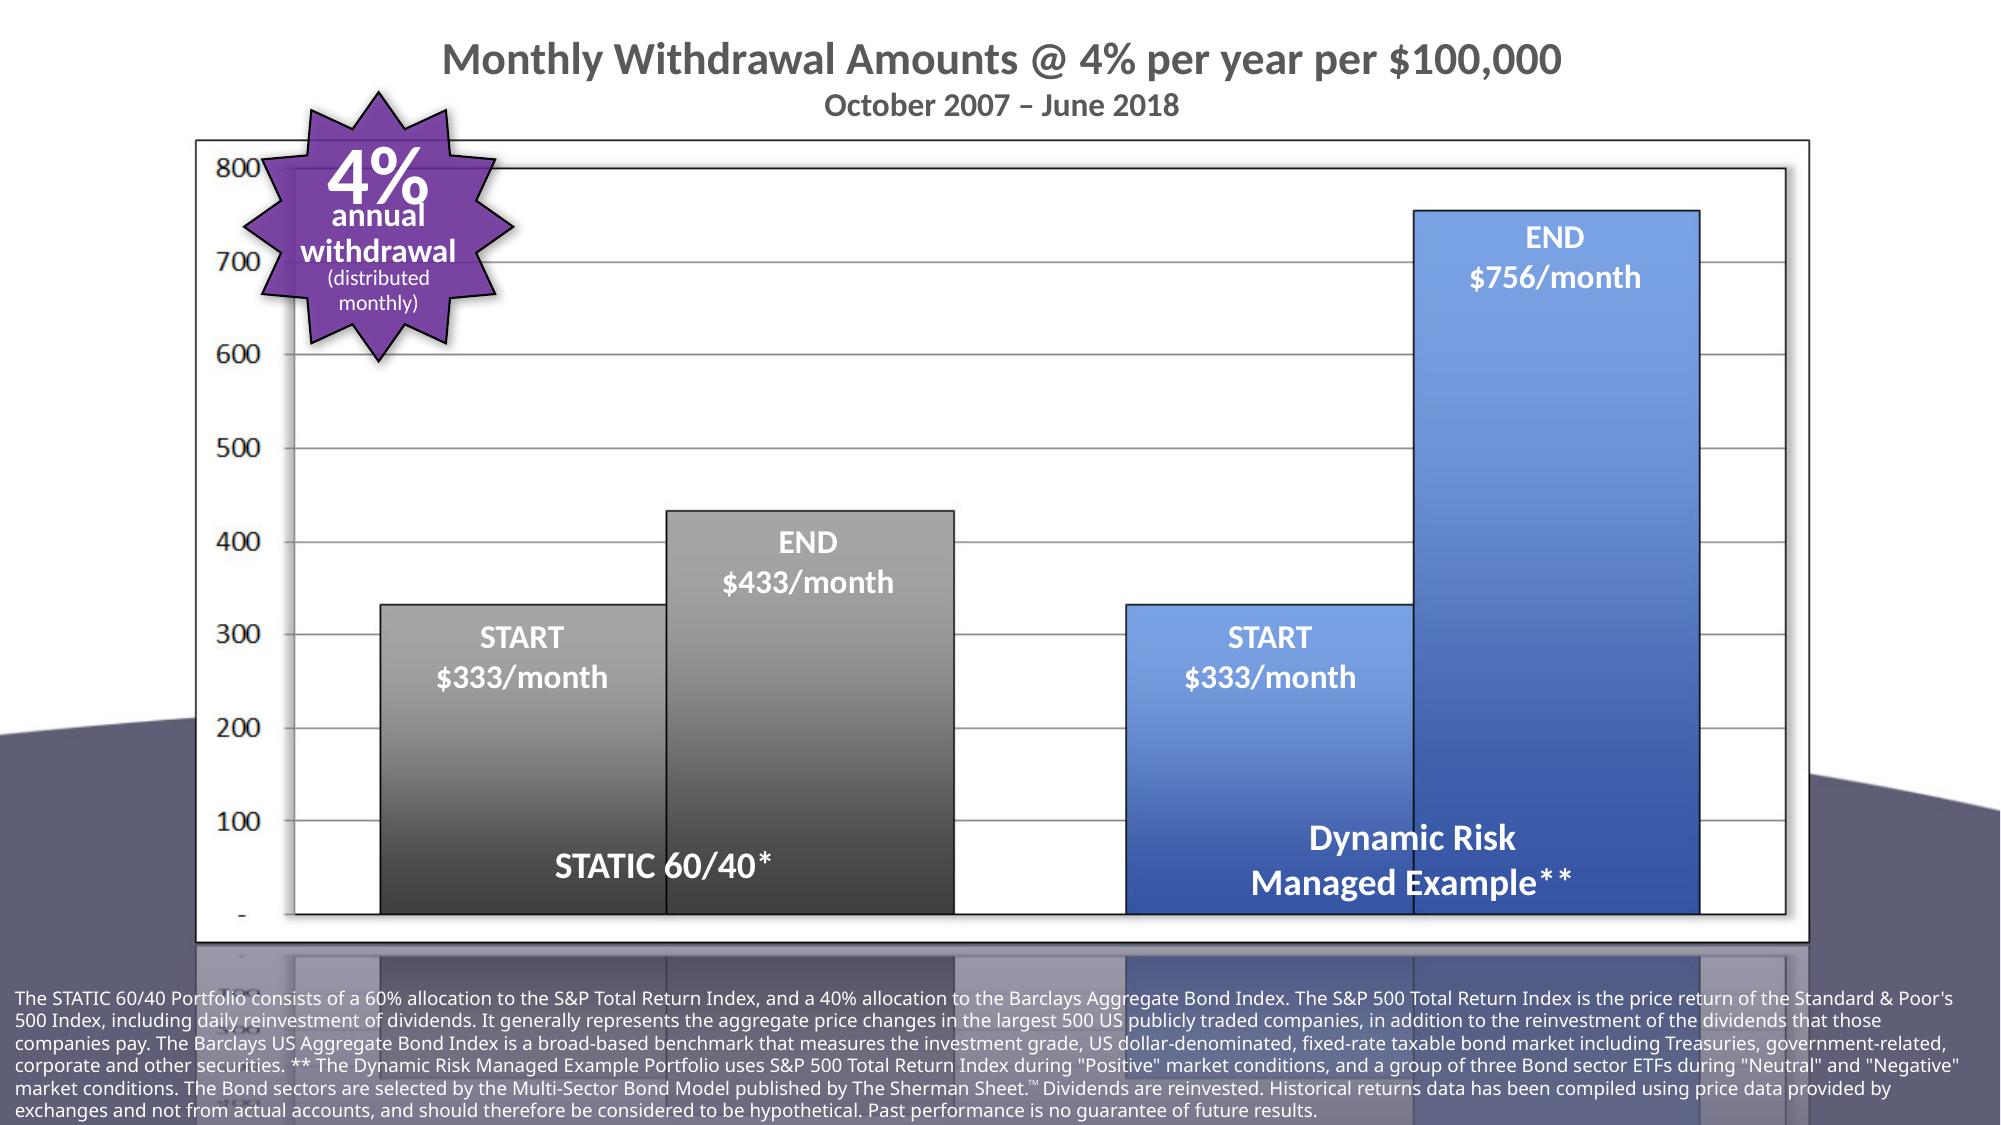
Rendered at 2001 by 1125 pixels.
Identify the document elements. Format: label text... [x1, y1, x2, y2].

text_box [244, 92, 514, 362]
text_box STATIC 60/40* [378, 812, 951, 914]
picture [0, 0, 2001, 1125]
text_box Monthly Withdrawal Amounts @ 4% per year per $100,000 October 2007 – June 2018 [195, 20, 1810, 131]
text_box END $756/month [1411, 207, 1699, 319]
text_box The STATIC 60/40 Portfolio consists of a 60% allocation to the S&P Total Return Index, and a 40% allocation to the Barclays Aggregate Bond Index. The S&P 500 Total Return Index is the price return of the Standard & Poor's 500 Index, including daily reinvestment of dividends. It generally represents the aggregate price changes in the largest 500 US publicly traded companies, in addition to the reinvestment of the dividends that those companies pay. The Barclays US Aggregate Bond Index is a broad-based benchmark that measures the investment grade, US dollar-denominated, fixed-rate taxable bond market including Treasuries, government-related, corporate and other securities. ** The Dynamic Risk Managed Example Portfolio uses S&P 500 Total Return Index during "Positive" market conditions, and a group of three Bond sector ETFs during "Neutral" and "Negative" market conditions. The Bond sectors are selected by the Multi-Sector Bond Model published by The Sherman Sheet.TM Dividends are reinvested. Historical returns data has been compiled using price data provided by exchanges and not from actual accounts, and should therefore be considered to be hypothetical. Past performance is no guarantee of future results. [0, 979, 1983, 1122]
text_box START $333/month [1126, 607, 1414, 719]
text_box START $333/month [378, 607, 666, 719]
text_box Dynamic Risk Managed Example** [1126, 801, 1699, 915]
text_box END $433/month [664, 512, 952, 624]
